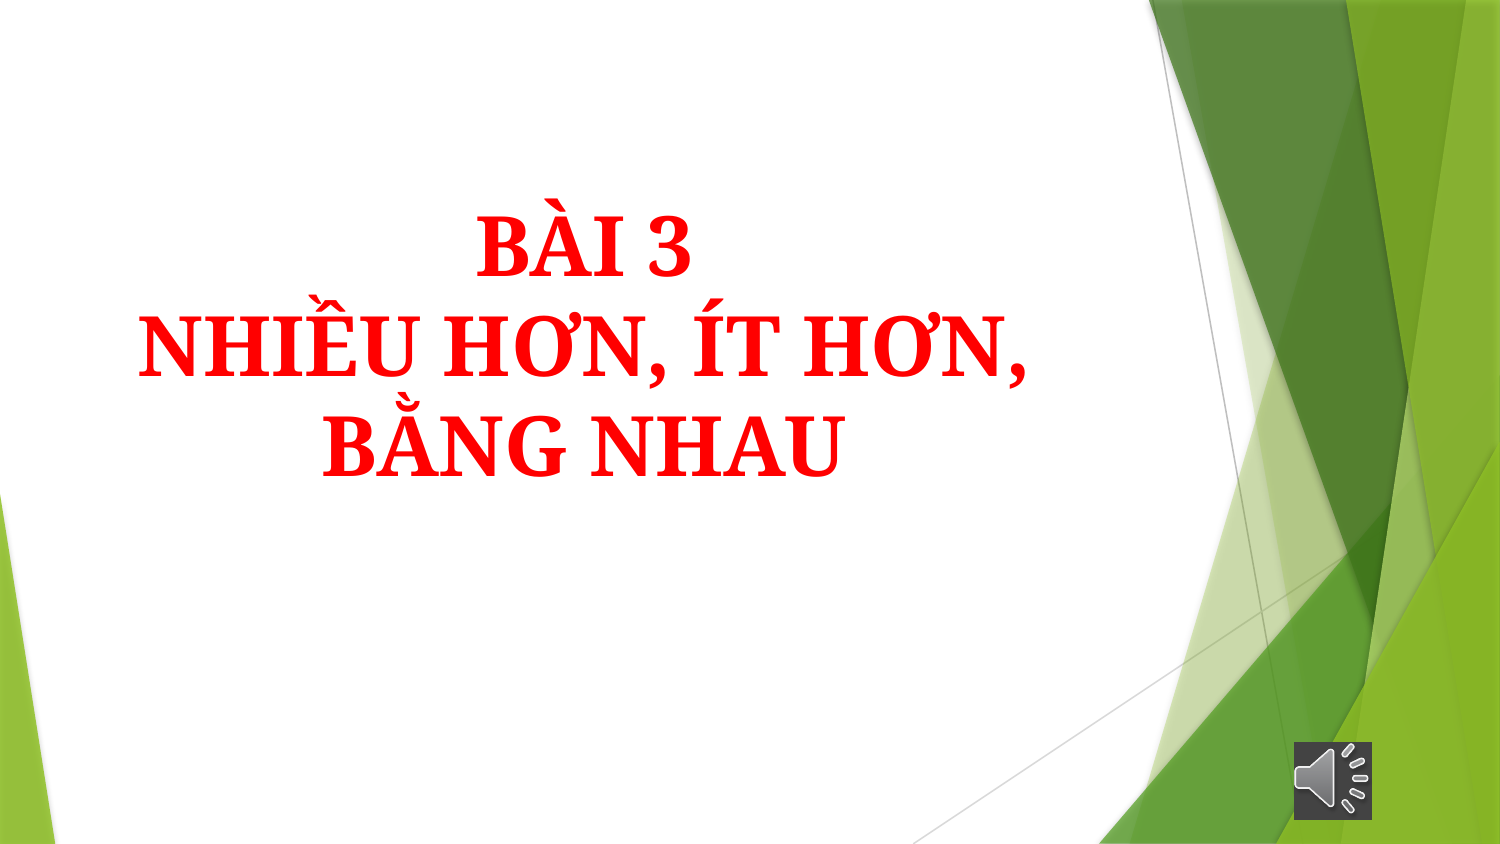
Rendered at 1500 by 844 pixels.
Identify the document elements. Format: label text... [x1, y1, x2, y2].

text_box BÀI 3 NHIỀU HƠN, ÍT HƠN, BẰNG NHAU [64, 185, 1105, 501]
picture [1292, 740, 1374, 822]
